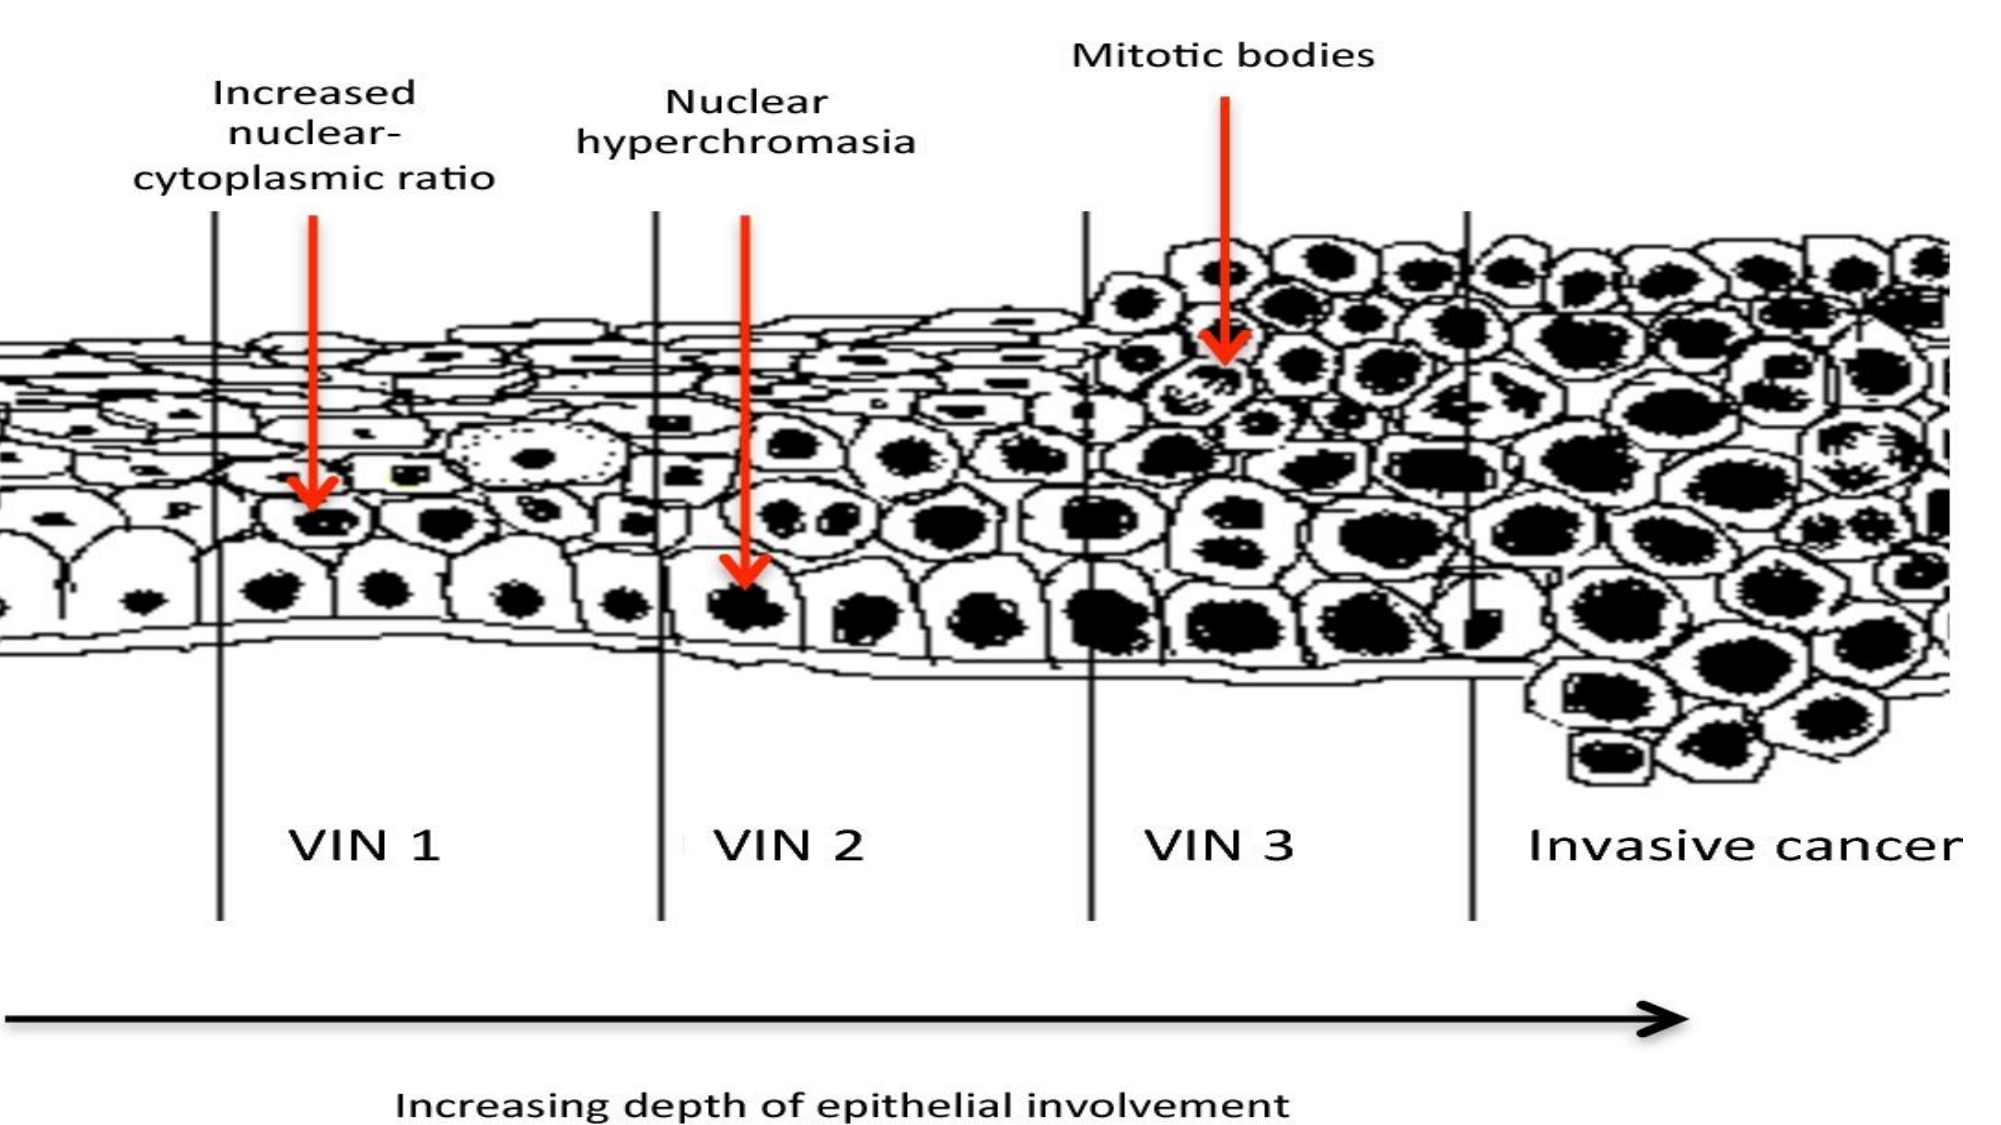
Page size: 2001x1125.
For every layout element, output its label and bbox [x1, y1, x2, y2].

list [0, 41, 1963, 1125]
